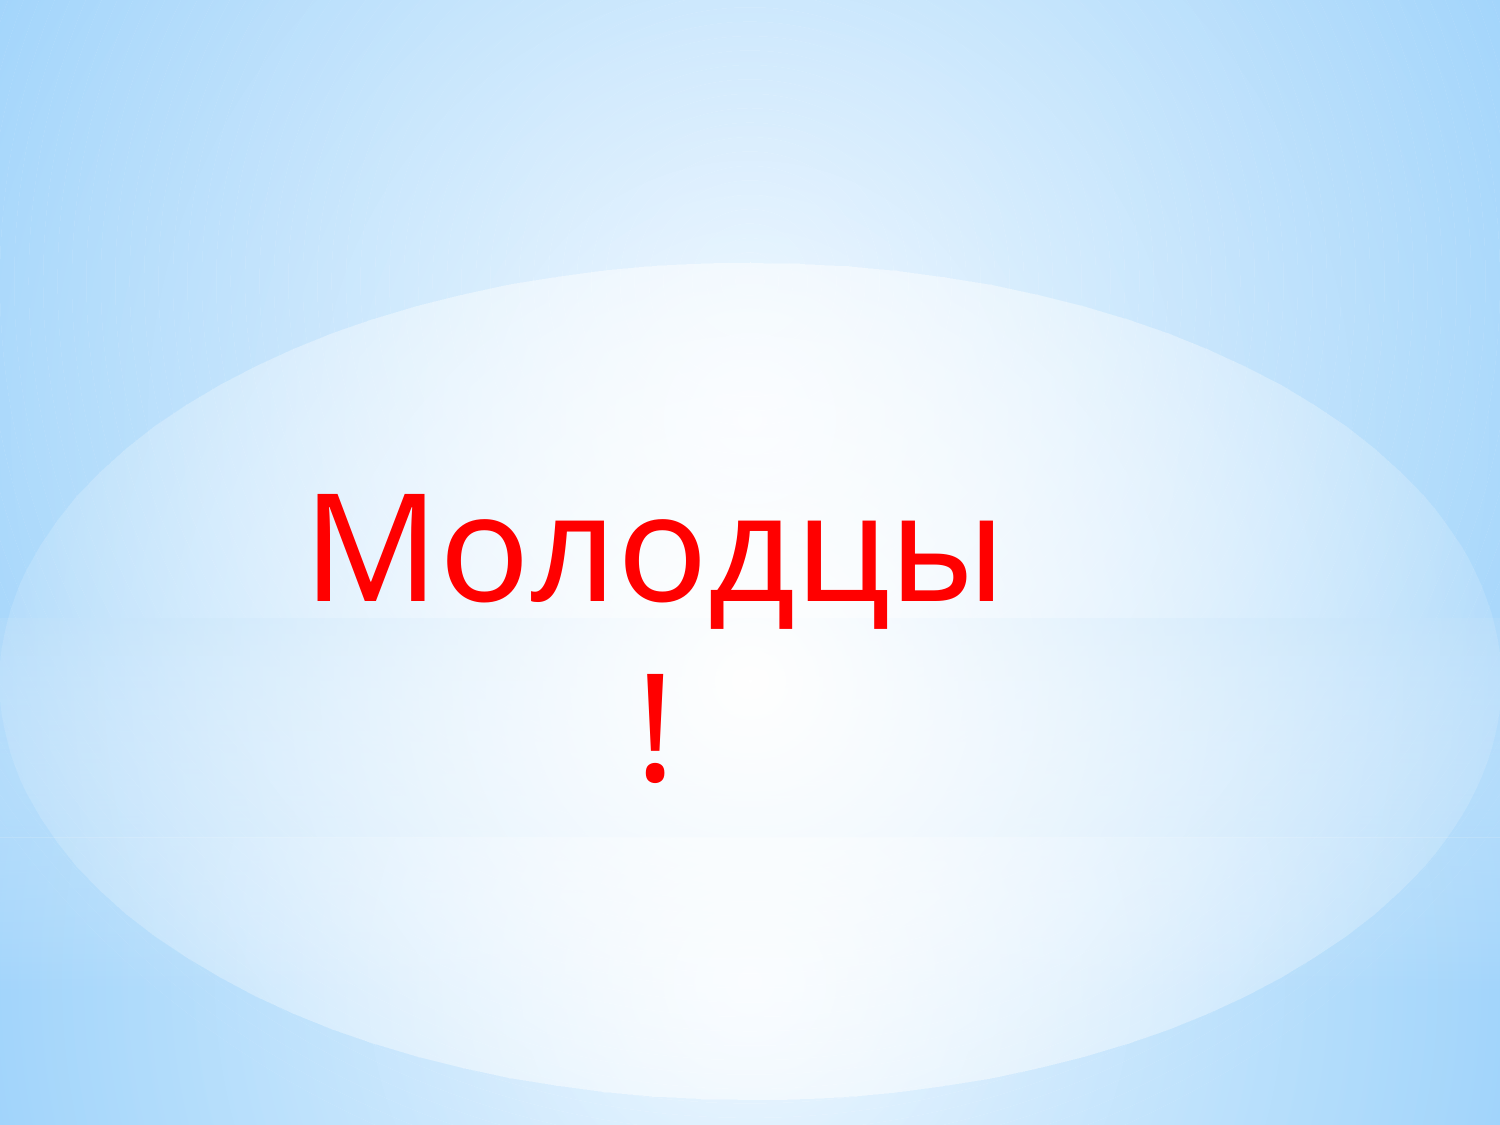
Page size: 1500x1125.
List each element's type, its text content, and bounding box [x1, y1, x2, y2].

text_box Молодцы! [277, 444, 1034, 820]
